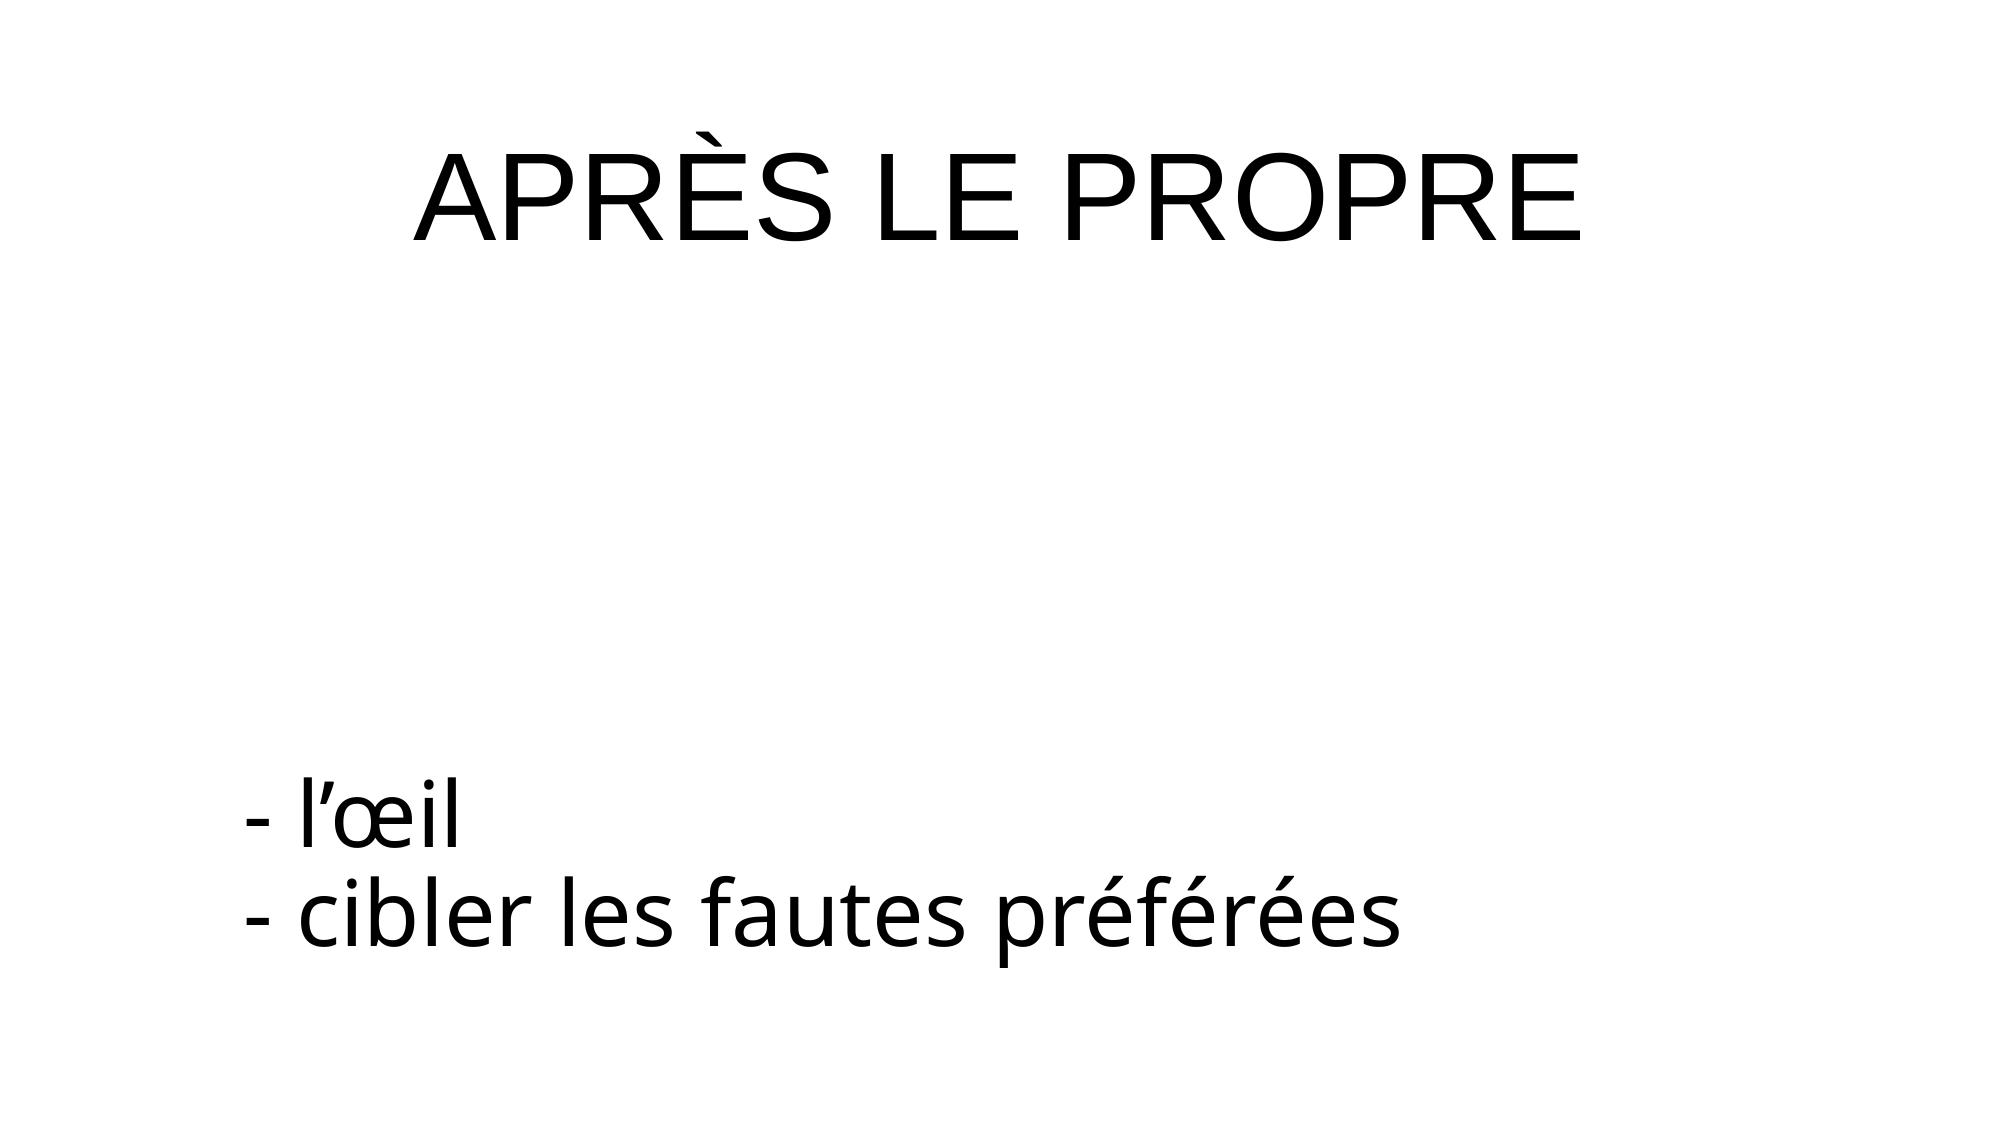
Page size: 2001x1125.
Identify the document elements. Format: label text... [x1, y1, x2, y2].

subtitle APRÈS LE PROPRE [249, 124, 1750, 276]
title - l’œil - cibler les fautes préférées [228, 275, 1870, 974]
